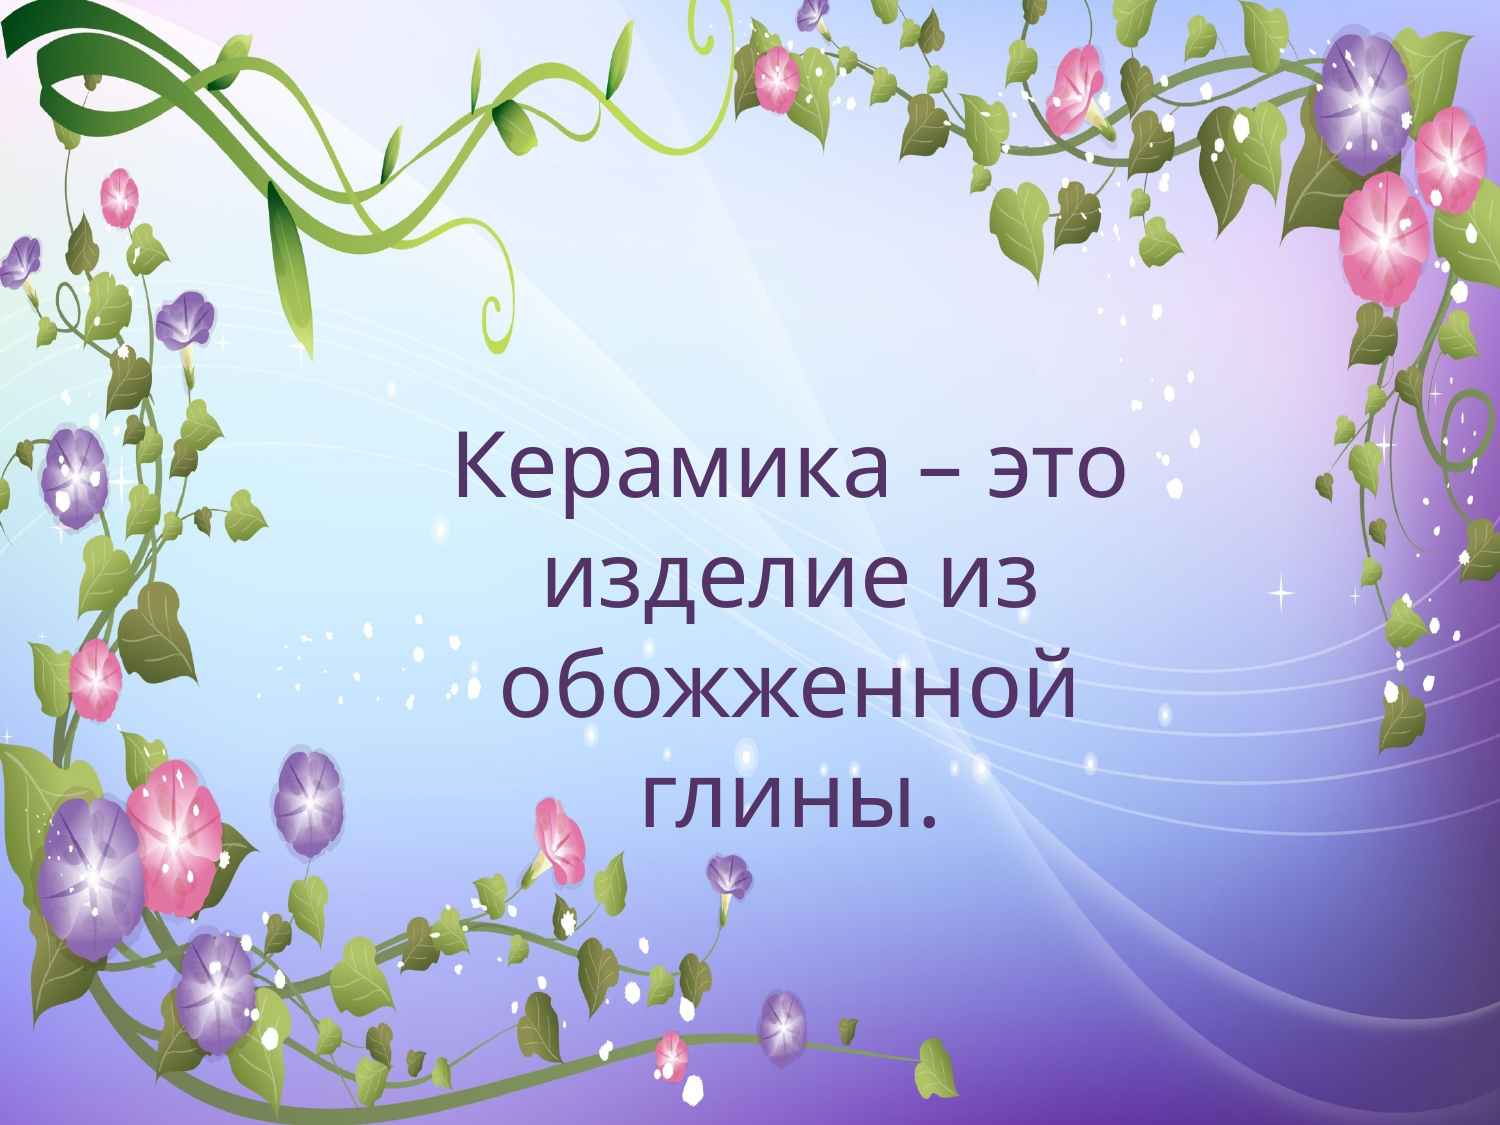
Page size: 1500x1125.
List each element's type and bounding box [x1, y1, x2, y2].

list [0, 0, 1500, 1125]
